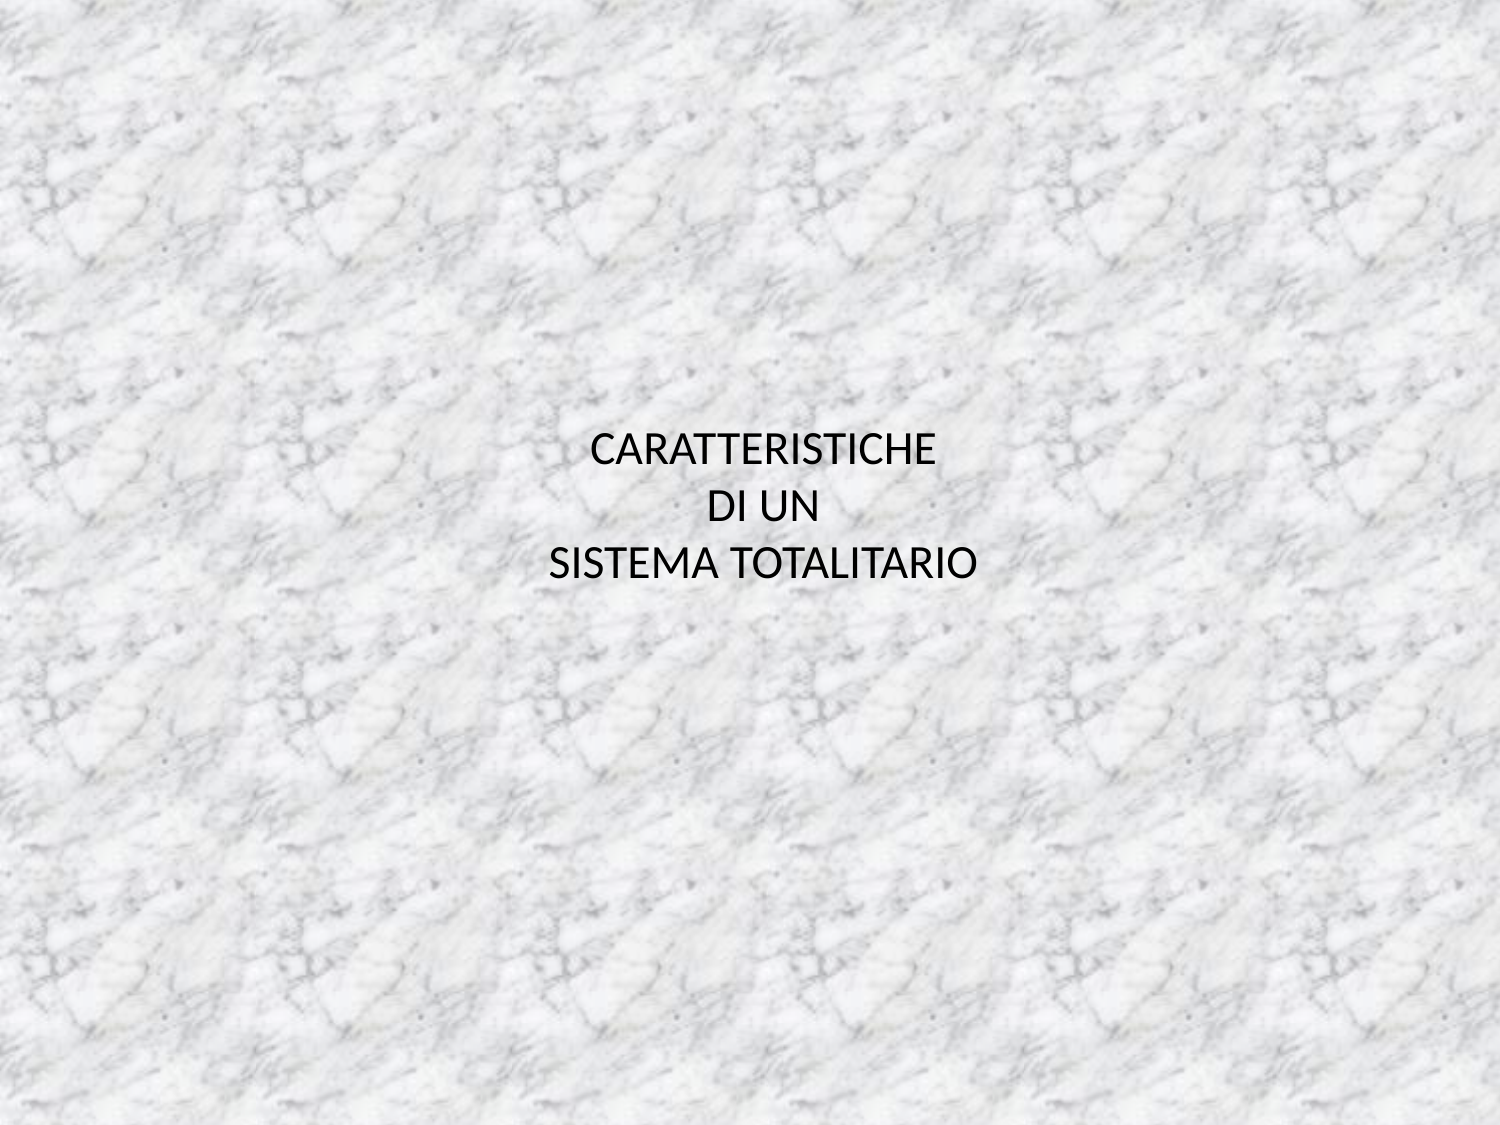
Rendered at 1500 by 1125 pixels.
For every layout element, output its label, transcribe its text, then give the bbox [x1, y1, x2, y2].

title CARATTERISTICHE DI UN SISTEMA TOTALITARIO [88, 408, 1439, 597]
